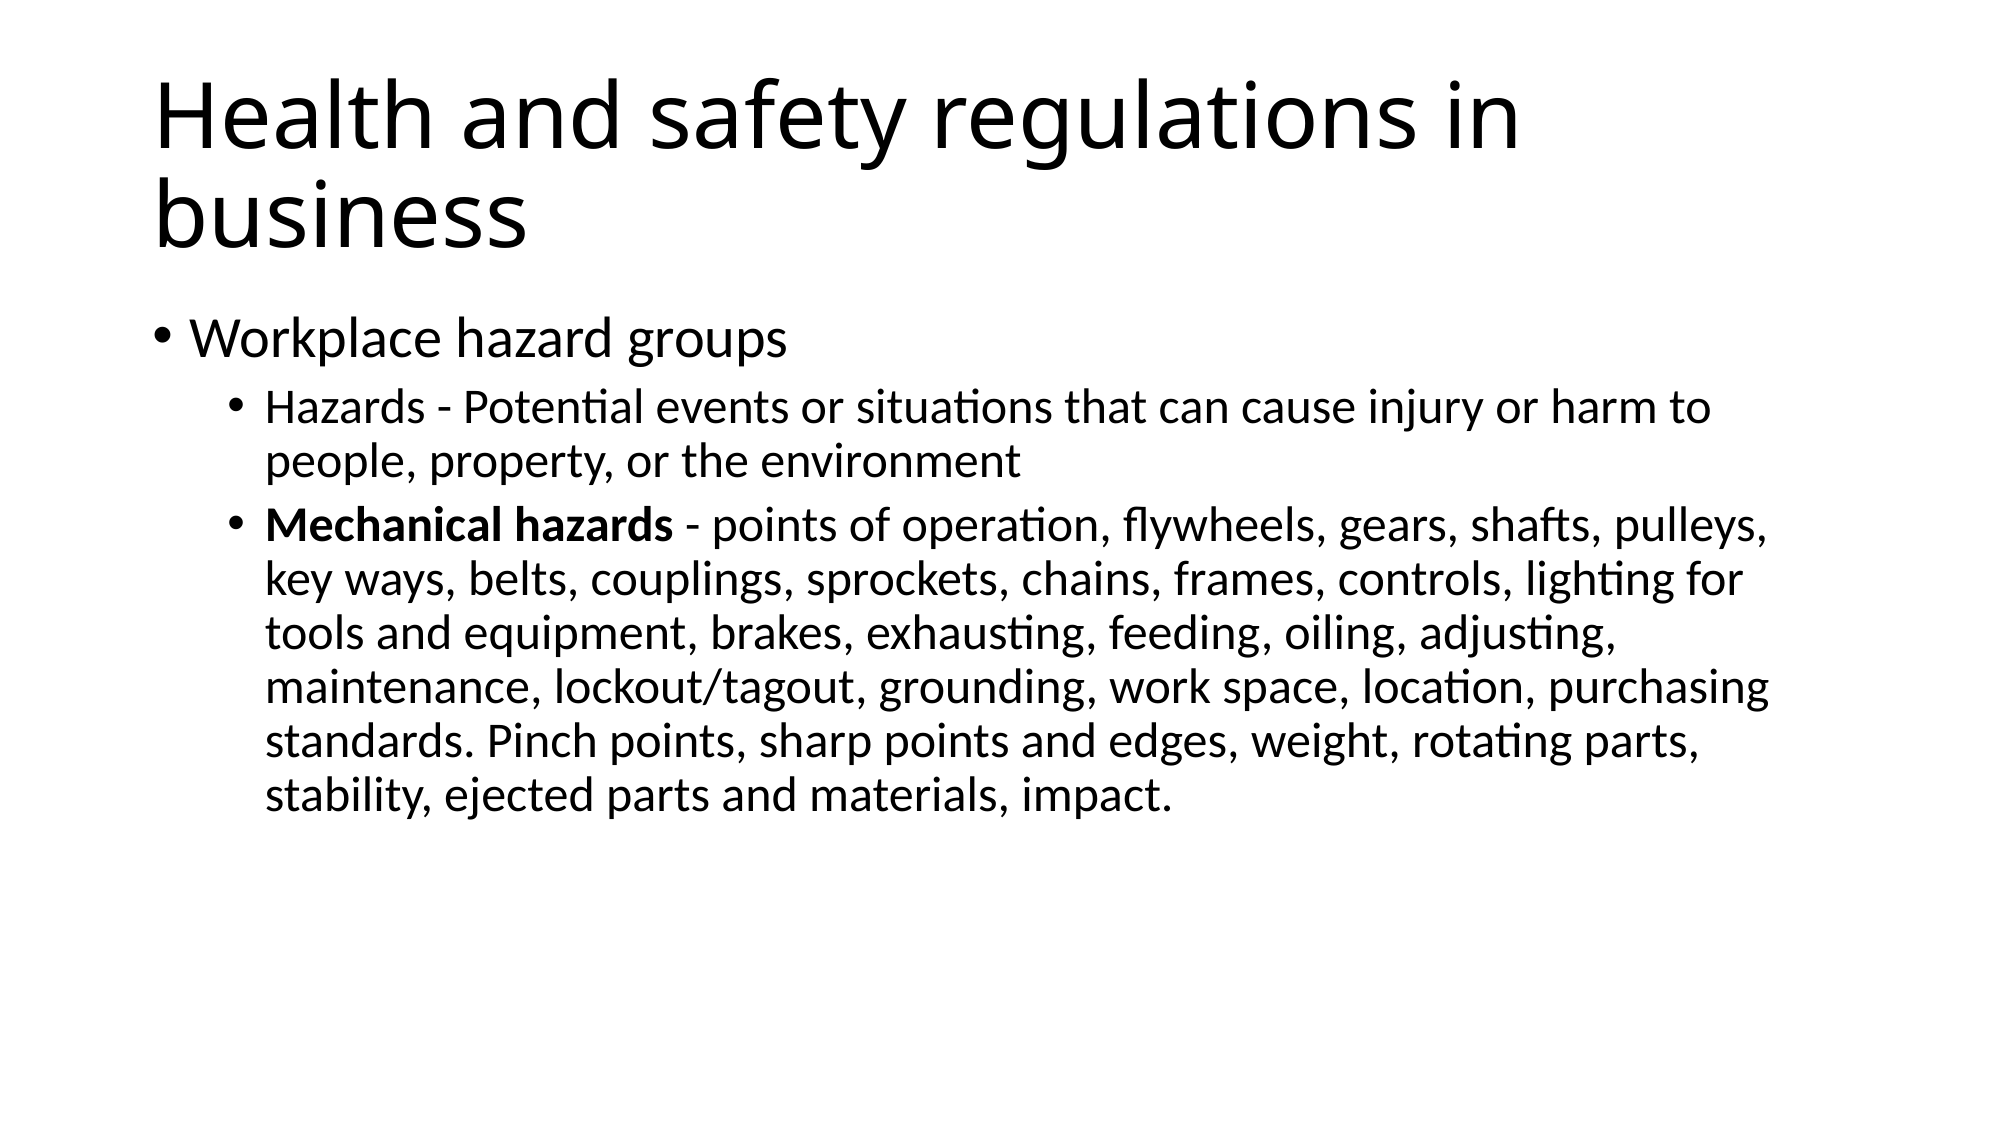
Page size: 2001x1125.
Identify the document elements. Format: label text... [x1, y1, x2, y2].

list Workplace hazard groups Hazards - Potential events or situations that can cause injury or harm to people, property, or the environment Mechanical hazards - points of operation, flywheels, gears, shafts, pulleys, key ways, belts, couplings, sprockets, chains, frames, controls, lighting for tools and equipment, brakes, exhausting, feeding, oiling, adjusting, maintenance, lockout/tagout, grounding, work space, location, purchasing standards. Pinch points, sharp points and edges, weight, rotating parts, stability, ejected parts and materials, impact. [137, 299, 1863, 1014]
title Health and safety regulations in business [137, 59, 1863, 278]
